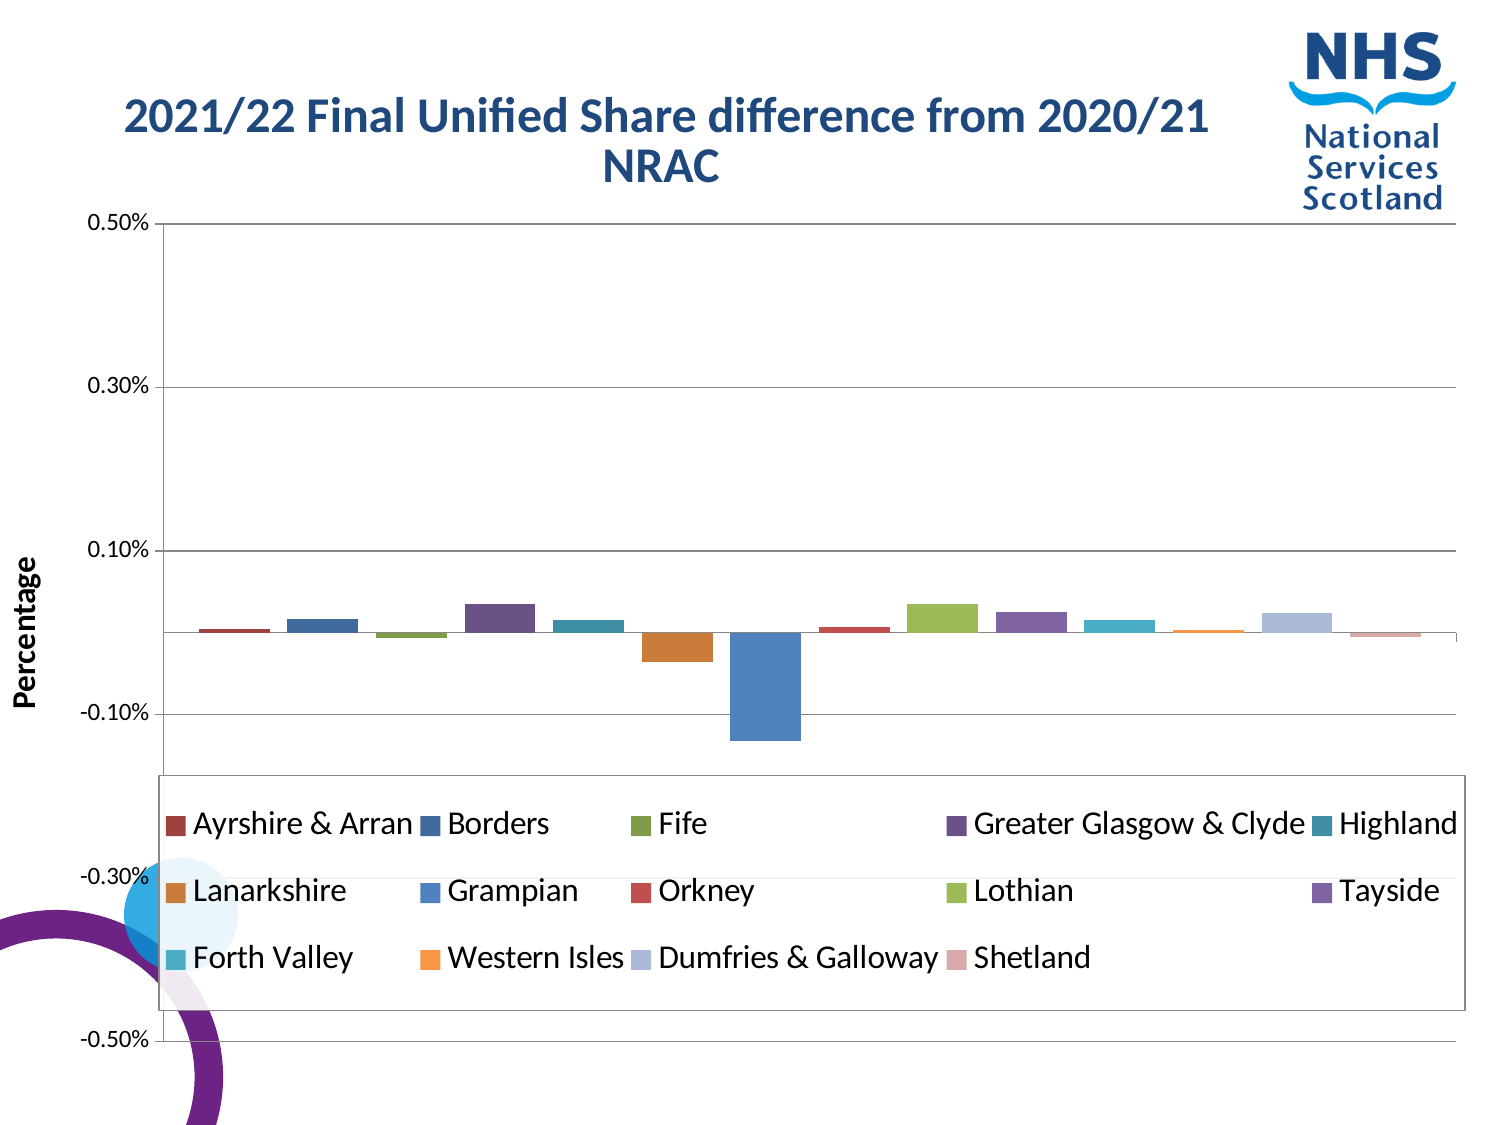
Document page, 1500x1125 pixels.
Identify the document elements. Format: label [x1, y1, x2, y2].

picture [1245, 30, 1500, 211]
chart [0, 54, 1471, 1083]
